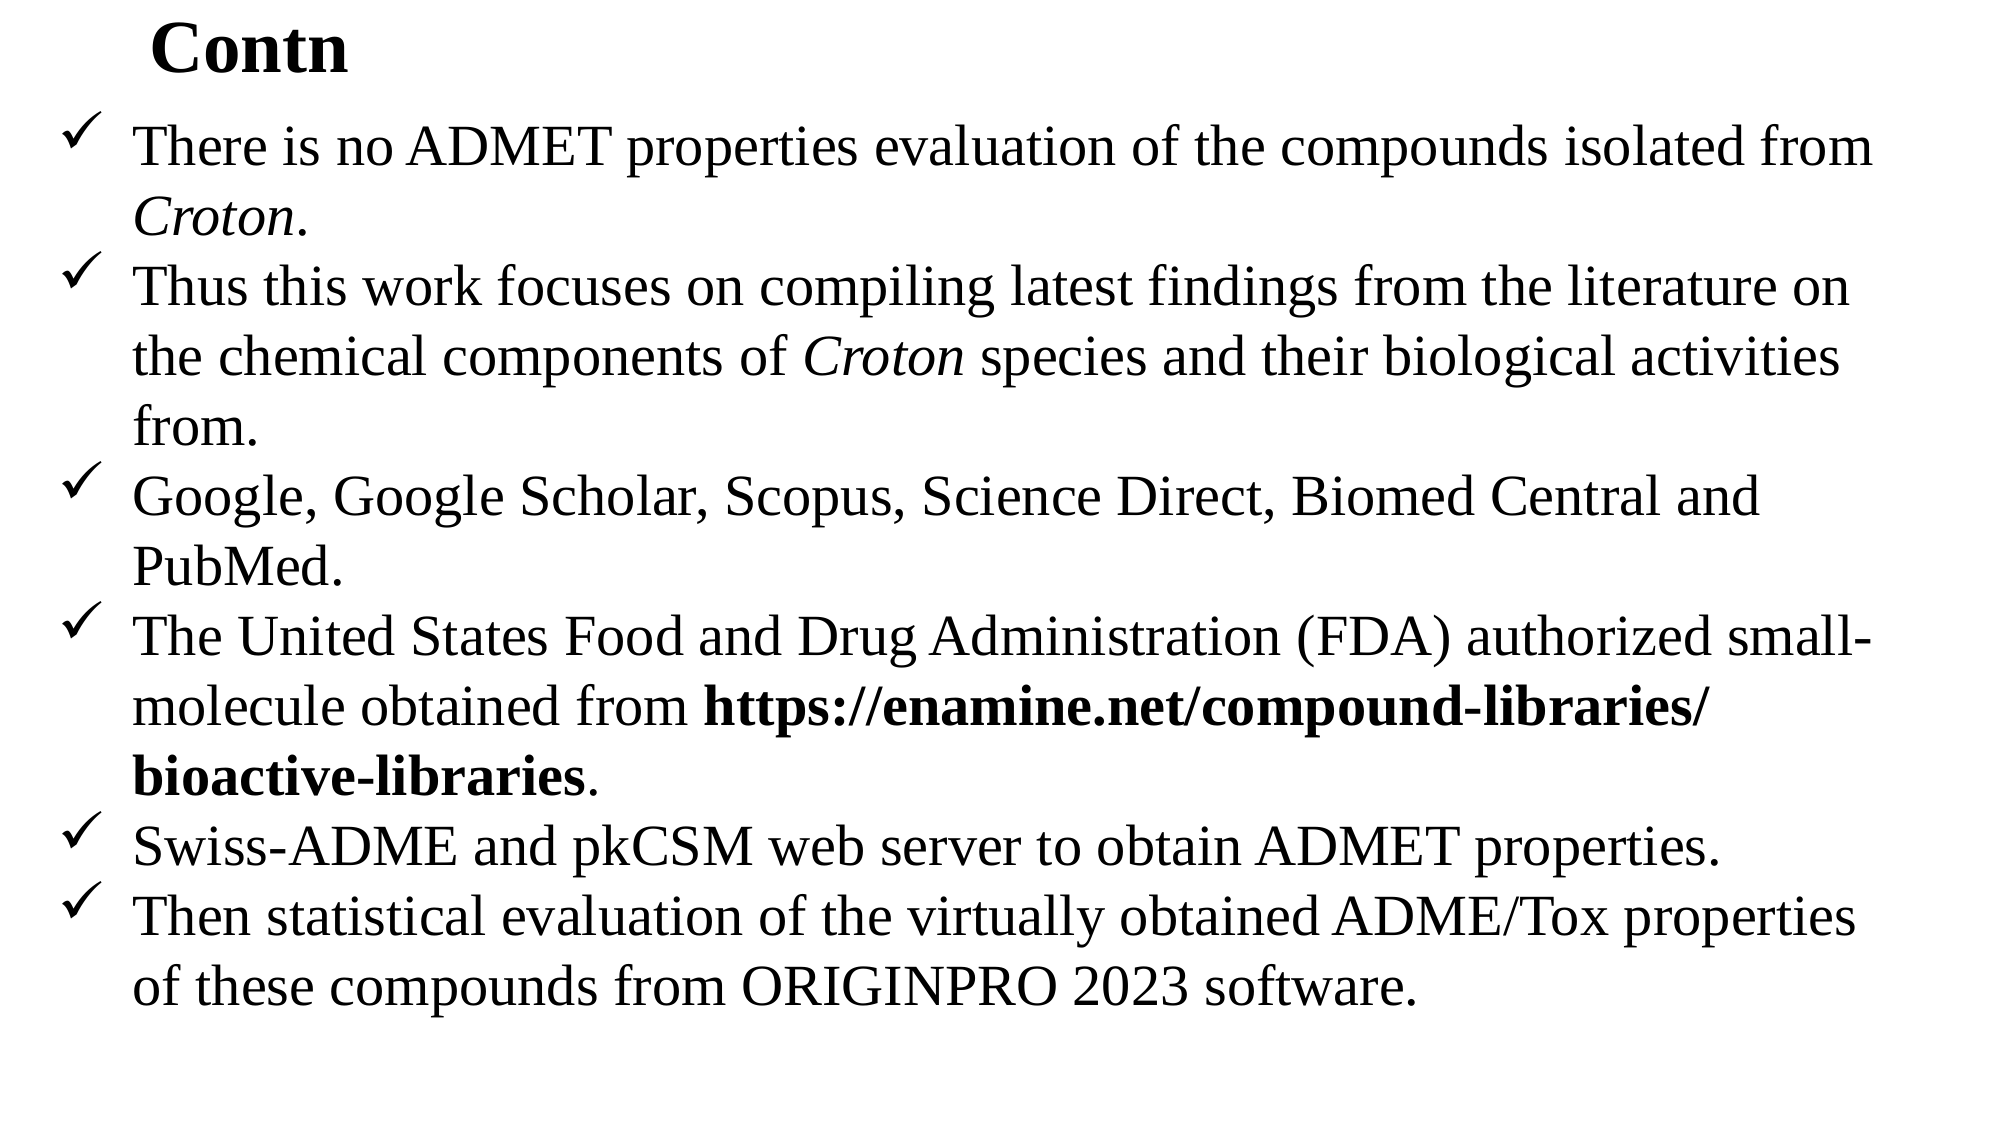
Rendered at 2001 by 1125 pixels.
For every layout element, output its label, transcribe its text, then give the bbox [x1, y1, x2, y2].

text_box Contn [134, 0, 406, 100]
text_box There is no ADMET properties evaluation of the compounds isolated from Croton. Thus this work focuses on compiling latest findings from the literature on the chemical components of Croton species and their biological activities from. Google, Google Scholar, Scopus, Science Direct, Biomed Central and PubMed. The United States Food and Drug Administration (FDA) authorized small-molecule obtained from https://enamine.net/compound-libraries/ bioactive-libraries. Swiss-ADME and pkCSM web server to obtain ADMET properties. Then statistical evaluation of the virtually obtained ADME/Tox properties of these compounds from ORIGINPRO 2023 software. [42, 99, 1911, 1025]
